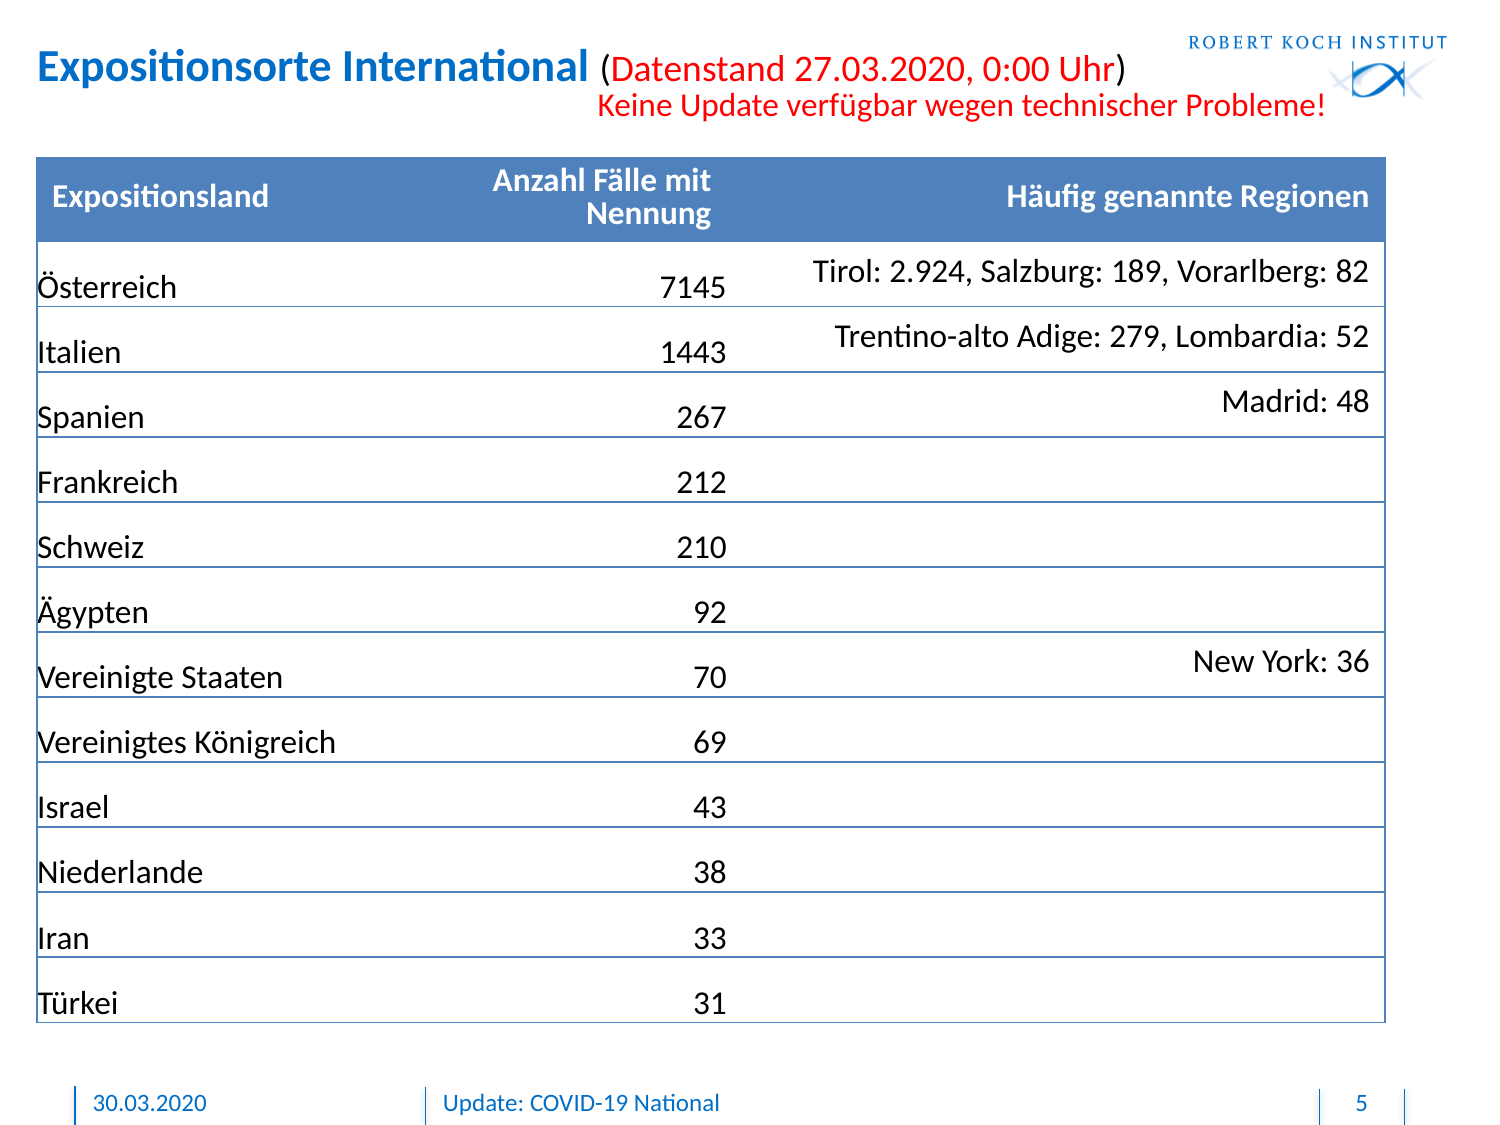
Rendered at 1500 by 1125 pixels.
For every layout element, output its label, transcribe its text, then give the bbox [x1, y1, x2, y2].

table_cell 267 [411, 373, 727, 436]
table_cell 69 [411, 698, 727, 761]
table_cell Ägypten [38, 568, 411, 631]
table_cell 33 [411, 893, 727, 956]
table_cell Österreich [38, 242, 411, 306]
table_cell 1443 [411, 307, 727, 371]
table_header Expositionsland [38, 159, 411, 241]
table_cell New York: 36 [727, 633, 1384, 696]
table_cell [727, 958, 1384, 1022]
slide_number 5 [1321, 1086, 1403, 1119]
table_cell [727, 503, 1384, 566]
table_cell Iran [38, 893, 411, 956]
table_header Anzahl Fälle mit Nennung [411, 159, 727, 241]
table_cell 70 [411, 633, 727, 696]
table_cell Tirol: 2.924, Salzburg: 189, Vorarlberg: 82 [727, 242, 1384, 306]
table_cell Spanien [38, 373, 411, 436]
table_cell Schweiz [38, 503, 411, 566]
table_cell Madrid: 48 [727, 373, 1384, 436]
table_cell 43 [411, 763, 727, 826]
table_cell Frankreich [38, 438, 411, 501]
table_cell Trentino-alto Adige: 279, Lombardia: 52 [727, 307, 1384, 371]
table_cell Vereinigtes Königreich [38, 698, 411, 761]
footer Update: COVID-19 National [442, 1086, 1293, 1119]
table_cell Israel [38, 763, 411, 826]
table_cell 212 [411, 438, 727, 501]
table_cell [727, 698, 1384, 761]
table_cell [727, 438, 1384, 501]
table_cell [727, 828, 1384, 891]
table_cell 7145 [411, 242, 727, 306]
table_cell 31 [411, 958, 727, 1022]
table_cell Italien [38, 307, 411, 371]
table_cell Türkei [38, 958, 411, 1022]
table_cell [727, 568, 1384, 631]
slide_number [92, 1086, 398, 1119]
table_cell Niederlande [38, 828, 411, 891]
title Expositionsorte International (Datenstand 27.03.2020, 0:00 Uhr) [37, 35, 1365, 92]
table_cell [727, 763, 1384, 826]
table_cell [727, 893, 1384, 956]
table_cell 210 [411, 503, 727, 566]
table_cell 38 [411, 828, 727, 891]
table_cell Vereinigte Staaten [38, 633, 411, 696]
text_box Keine Update verfügbar wegen technischer Probleme! [582, 76, 1500, 131]
table_header Häufig genannte Regionen [727, 159, 1384, 241]
table_cell 92 [411, 568, 727, 631]
picture [1182, 29, 1454, 76]
